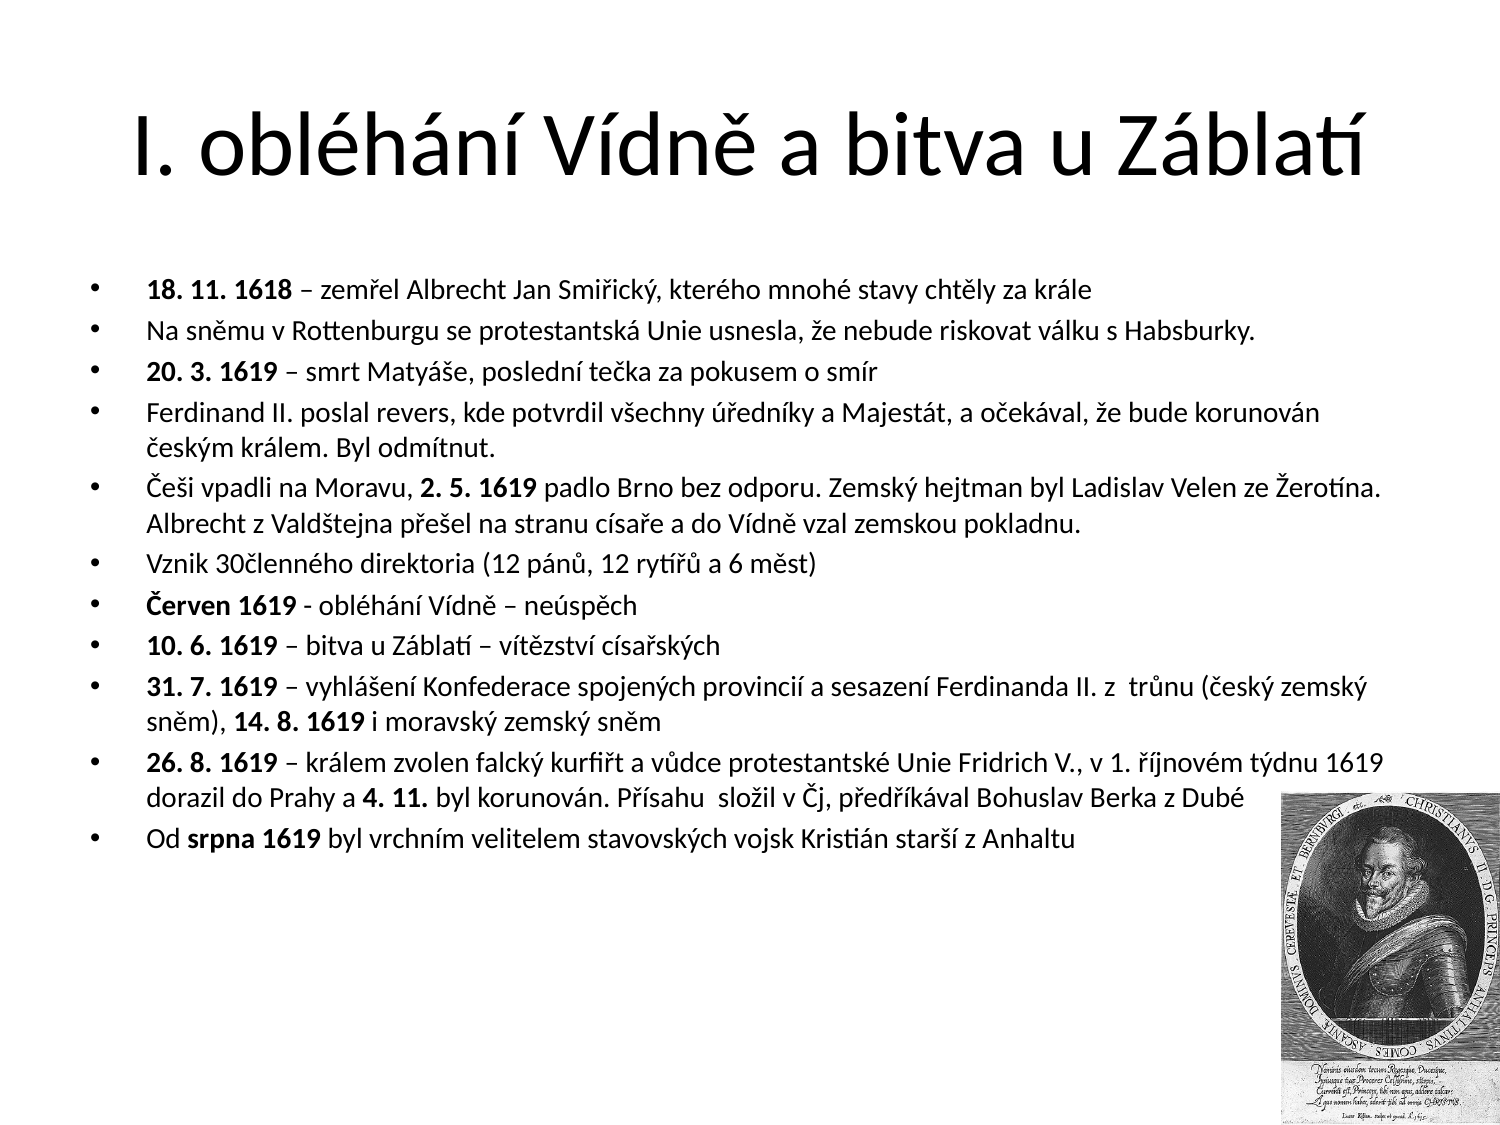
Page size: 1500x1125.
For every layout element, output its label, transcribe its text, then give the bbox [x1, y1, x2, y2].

picture [1281, 791, 1500, 1125]
list 18. 11. 1618 – zemřel Albrecht Jan Smiřický, kterého mnohé stavy chtěly za krále Na sněmu v Rottenburgu se protestantská Unie usnesla, že nebude riskovat válku s Habsburky. 20. 3. 1619 – smrt Matyáše, poslední tečka za pokusem o smír Ferdinand II. poslal revers, kde potvrdil všechny úředníky a Majestát, a očekával, že bude korunován českým králem. Byl odmítnut. Češi vpadli na Moravu, 2. 5. 1619 padlo Brno bez odporu. Zemský hejtman byl Ladislav Velen ze Žerotína. Albrecht z Valdštejna přešel na stranu císaře a do Vídně vzal zemskou pokladnu. Vznik 30členného direktoria (12 pánů, 12 rytířů a 6 měst) Červen 1619 - obléhání Vídně – neúspěch 10. 6. 1619 – bitva u Záblatí – vítězství císařských 31. 7. 1619 – vyhlášení Konfederace spojených provincií a sesazení Ferdinanda II. z trůnu (český zemský sněm), 14. 8. 1619 i moravský zemský sněm 26. 8. 1619 – králem zvolen falcký kurfiřt a vůdce protestantské Unie Fridrich V., v 1. říjnovém týdnu 1619 dorazil do Prahy a 4. 11. byl korunován. Přísahu složil v Čj, předříkával Bohuslav Berka z Dubé Od srpna 1619 byl vrchním velitelem stavovských vojsk Kristián starší z Anhaltu [75, 262, 1425, 1005]
title I. obléhání Vídně a bitva u Záblatí [75, 45, 1425, 233]
